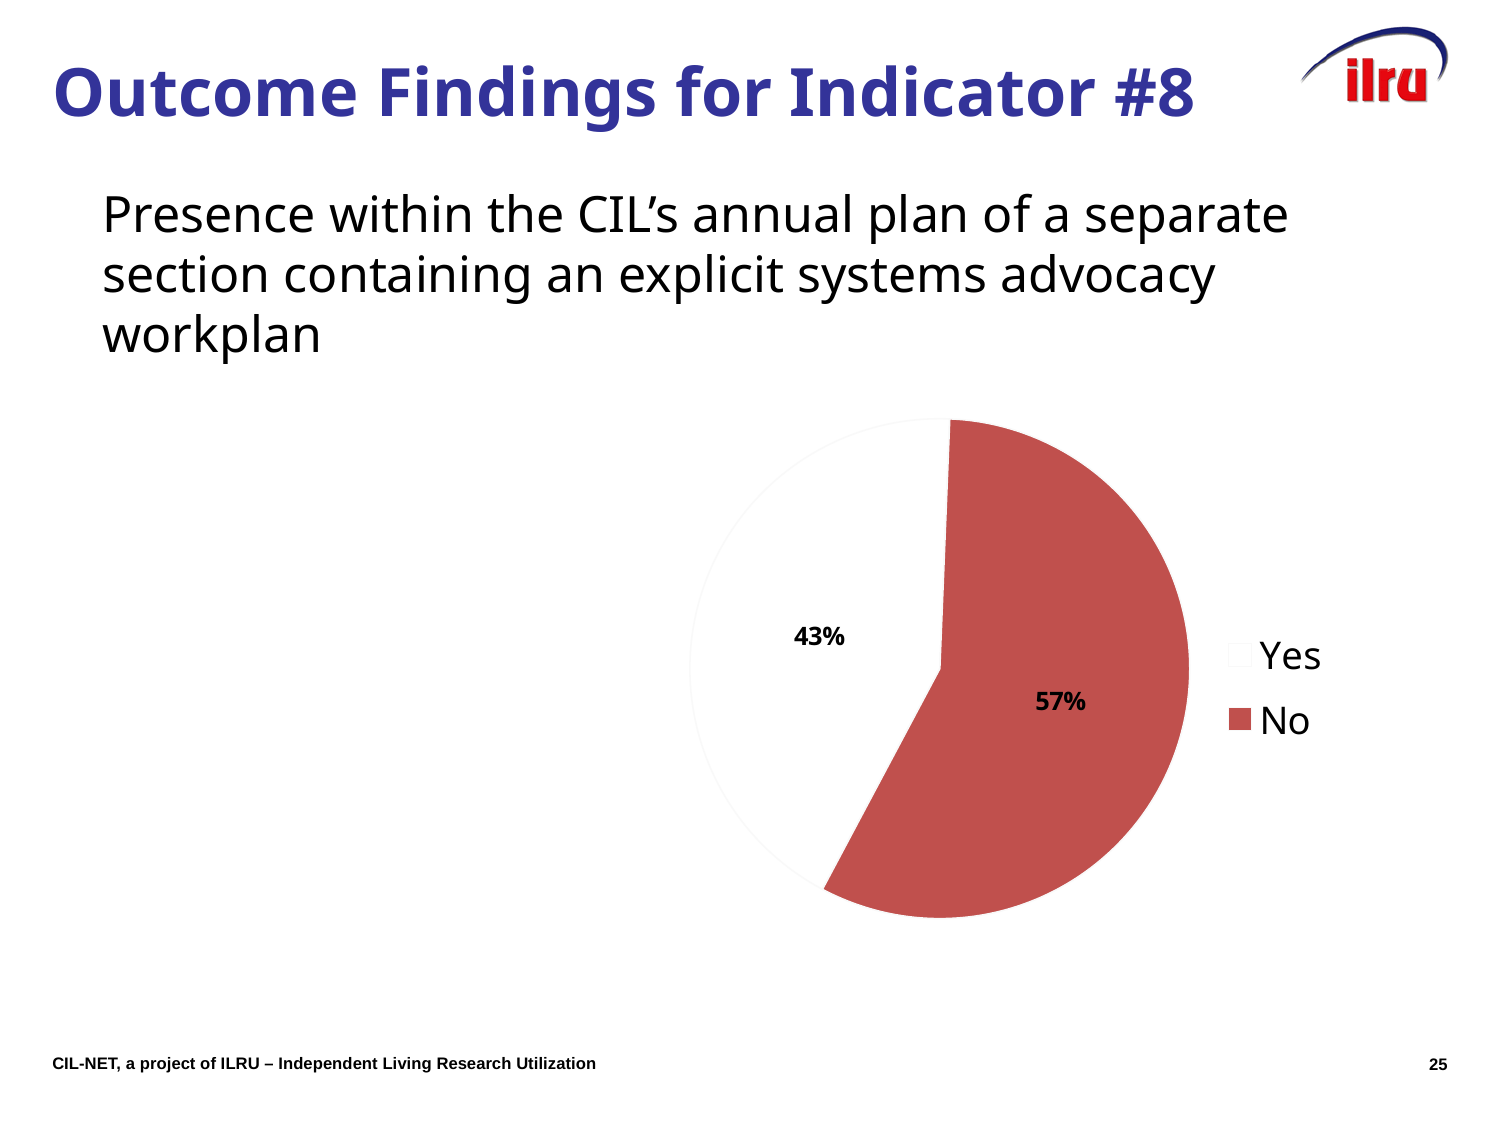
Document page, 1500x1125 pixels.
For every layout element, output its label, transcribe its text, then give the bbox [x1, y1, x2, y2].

picture [1300, 24, 1463, 103]
list Presence within the CIL’s annual plan of a separate section containing an explicit systems advocacy workplan [0, 174, 1400, 338]
title Outcome Findings for Indicator #8 [37, 24, 1300, 155]
chart [633, 408, 1377, 930]
